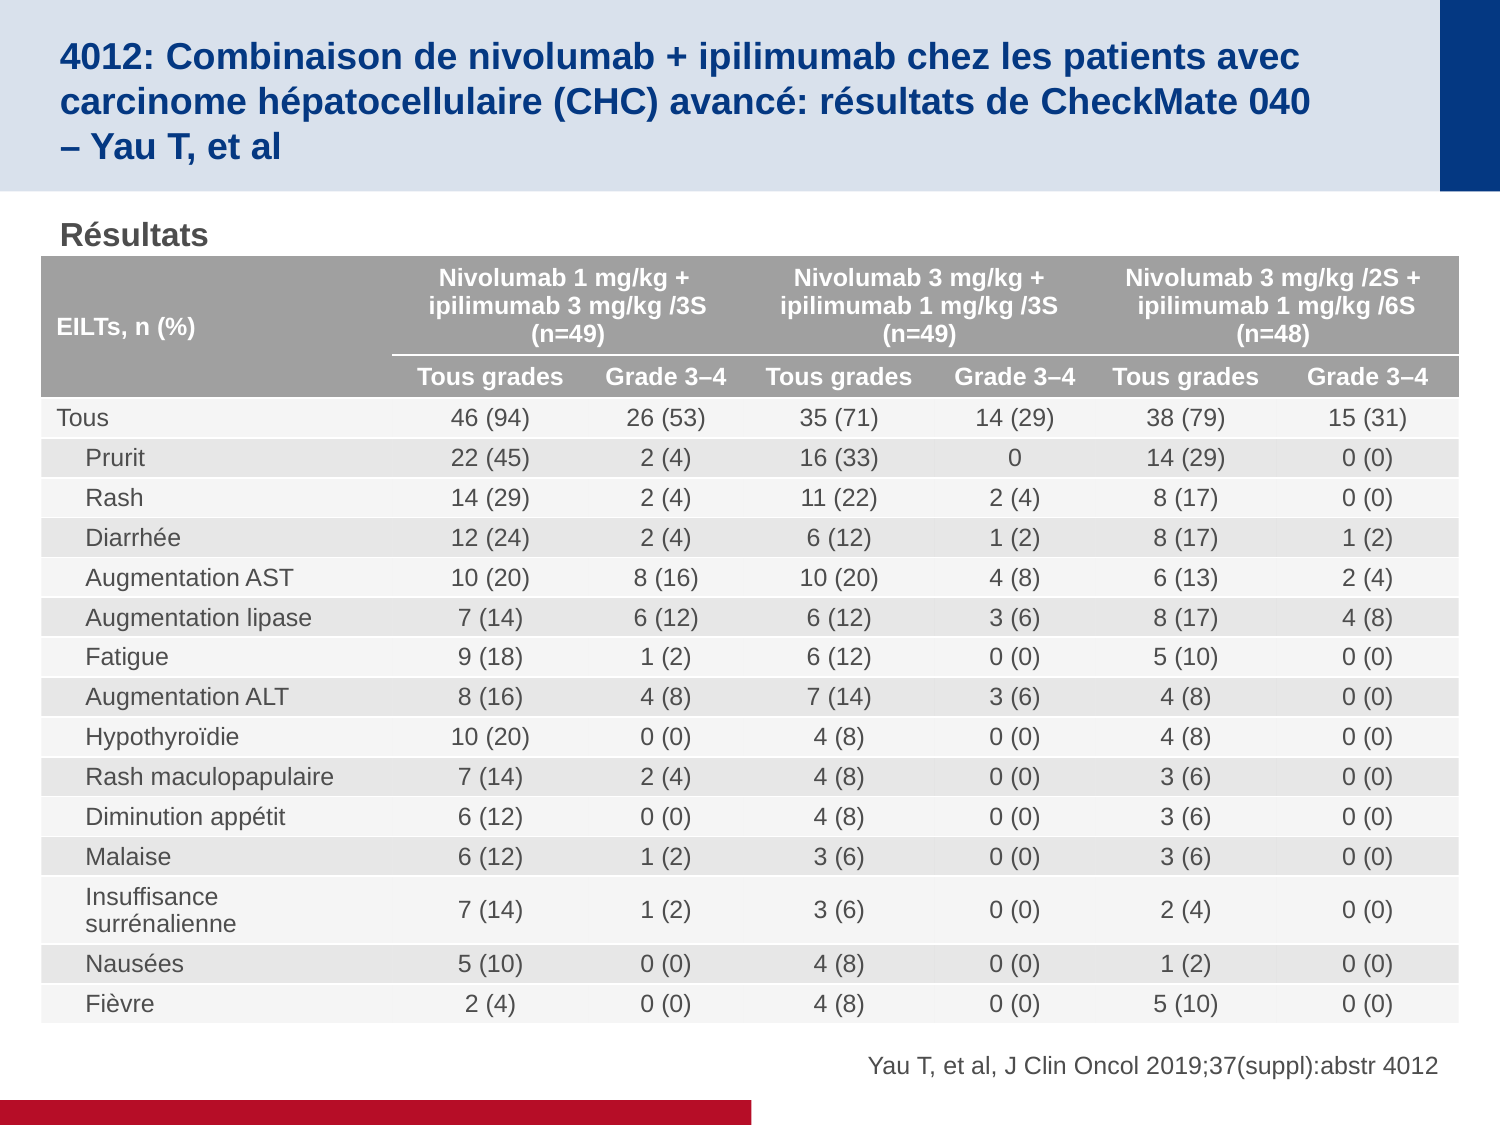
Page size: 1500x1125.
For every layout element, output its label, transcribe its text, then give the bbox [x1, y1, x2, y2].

table_cell 2 (4) [589, 518, 744, 557]
table_cell 2 (4) [589, 439, 744, 477]
table_cell 8 (17) [1095, 518, 1277, 557]
table_cell 3 (6) [744, 877, 935, 943]
table_cell 6 (12) [744, 638, 935, 676]
table_cell 6 (12) [744, 518, 935, 557]
table_cell 6 (12) [392, 837, 589, 875]
table_cell 0 (0) [1277, 479, 1459, 517]
table_cell 3 (6) [935, 598, 1095, 636]
table_cell 1 (2) [589, 877, 744, 943]
table_cell 3 (6) [1095, 758, 1277, 796]
table_cell 0 (0) [1277, 877, 1459, 943]
table_cell Augmentation ALT [41, 678, 392, 716]
table_cell Fatigue [41, 638, 392, 676]
table_cell 4 (8) [1095, 678, 1277, 716]
table_cell 0 (0) [589, 718, 744, 756]
table_cell 12 (24) [392, 518, 589, 557]
table_cell 2 (4) [1095, 877, 1277, 943]
table_cell 5 (10) [1095, 985, 1277, 1023]
table_cell 4 (8) [1095, 718, 1277, 756]
table_cell 10 (20) [744, 558, 935, 596]
table_cell 2 (4) [1277, 558, 1459, 596]
table_cell 7 (14) [392, 598, 589, 636]
table_cell 9 (18) [392, 638, 589, 676]
table_cell 4 (8) [744, 758, 935, 796]
table_cell 0 (0) [935, 837, 1095, 875]
table_cell 0 [935, 439, 1095, 477]
table_cell 0 (0) [1277, 638, 1459, 676]
table_cell 3 (6) [935, 678, 1095, 716]
table_cell Augmentation AST [41, 558, 392, 596]
table_cell 4 (8) [744, 945, 935, 983]
table_cell Rash [41, 479, 392, 517]
table_cell 5 (10) [392, 945, 589, 983]
table_cell Insuffisance surrénalienne [41, 877, 392, 943]
list Résultats [59, 205, 1441, 256]
table_cell 3 (6) [1095, 837, 1277, 875]
table_cell 22 (45) [392, 439, 589, 477]
table_cell 8 (16) [392, 678, 589, 716]
table_cell 0 (0) [935, 945, 1095, 983]
table_cell 2 (4) [392, 985, 589, 1023]
table_cell 16 (33) [744, 439, 935, 477]
table_cell 0 (0) [1277, 439, 1459, 477]
table_cell Tous grades [744, 356, 935, 397]
table_cell Fièvre [41, 985, 392, 1023]
table_cell 0 (0) [935, 877, 1095, 943]
table_cell 0 (0) [935, 638, 1095, 676]
table_cell 0 (0) [589, 797, 744, 836]
table_cell 1 (2) [935, 518, 1095, 557]
table_cell 2 (4) [935, 479, 1095, 517]
table_cell 4 (8) [744, 985, 935, 1023]
table_cell Rash maculopapulaire [41, 758, 392, 796]
table_cell Tous grades [392, 356, 589, 397]
table_cell 0 (0) [935, 797, 1095, 836]
table_cell 10 (20) [392, 718, 589, 756]
table_cell 4 (8) [1277, 598, 1459, 636]
table_cell 1 (2) [1095, 945, 1277, 983]
table_cell 4 (8) [935, 558, 1095, 596]
table_cell 0 (0) [1277, 758, 1459, 796]
table_cell 0 (0) [1277, 718, 1459, 756]
table_cell Prurit [41, 439, 392, 477]
table_header EILTs, n (%) [41, 256, 392, 397]
table_cell 0 (0) [1277, 678, 1459, 716]
table_cell Diarrhée [41, 518, 392, 557]
table_cell 0 (0) [935, 758, 1095, 796]
table_cell Hypothyroïdie [41, 718, 392, 756]
title 4012: Combinaison de nivolumab + ipilimumab chez les patients avec carcinome hépatocellulaire (CHC) avancé: résultats de CheckMate 040 – Yau T, et al [59, 29, 1412, 162]
table_cell Grade 3–4 [935, 356, 1095, 397]
table_cell 0 (0) [589, 945, 744, 983]
table_cell 2 (4) [589, 758, 744, 796]
table_cell 1 (2) [589, 837, 744, 875]
table_cell 6 (13) [1095, 558, 1277, 596]
table_cell 0 (0) [1277, 837, 1459, 875]
table_cell Grade 3–4 [589, 356, 744, 397]
table_header Nivolumab 3 mg/kg /2S + ipilimumab 1 mg/kg /6S (n=48) [1095, 256, 1459, 354]
table_cell 8 (16) [589, 558, 744, 596]
table_header Nivolumab 3 mg/kg + ipilimumab 1 mg/kg /3S (n=49) [744, 256, 1095, 354]
table_cell 6 (12) [744, 598, 935, 636]
table_cell 0 (0) [935, 718, 1095, 756]
table_cell 8 (17) [1095, 598, 1277, 636]
table_cell Malaise [41, 837, 392, 875]
table_cell 14 (29) [935, 399, 1095, 437]
table_cell 1 (2) [589, 638, 744, 676]
table_cell 15 (31) [1277, 399, 1459, 437]
table_cell 0 (0) [1277, 945, 1459, 983]
table_cell 0 (0) [1277, 797, 1459, 836]
table_cell 35 (71) [744, 399, 935, 437]
table_cell 6 (12) [392, 797, 589, 836]
table_cell Grade 3–4 [1277, 356, 1459, 397]
table_header Nivolumab 1 mg/kg + ipilimumab 3 mg/kg /3S (n=49) [392, 256, 744, 354]
table_cell Tous grades [1095, 356, 1277, 397]
table_cell 14 (29) [1095, 439, 1277, 477]
table_cell 7 (14) [744, 678, 935, 716]
table_cell 7 (14) [392, 877, 589, 943]
table_cell Nausées [41, 945, 392, 983]
table_cell 14 (29) [392, 479, 589, 517]
table_cell Augmentation lipase [41, 598, 392, 636]
table_cell 7 (14) [392, 758, 589, 796]
table_cell 0 (0) [935, 985, 1095, 1023]
table_cell 3 (6) [1095, 797, 1277, 836]
table_cell 4 (8) [744, 718, 935, 756]
table_cell 0 (0) [1277, 985, 1459, 1023]
table_cell 4 (8) [744, 797, 935, 836]
table_cell 2 (4) [589, 479, 744, 517]
table_cell 46 (94) [392, 399, 589, 437]
table_cell 8 (17) [1095, 479, 1277, 517]
table_cell 0 (0) [589, 985, 744, 1023]
table_cell 26 (53) [589, 399, 744, 437]
table_cell 1 (2) [1277, 518, 1459, 557]
list Yau T, et al, J Clin Oncol 2019;37(suppl):abstr 4012 [762, 1025, 1441, 1080]
table_cell 6 (12) [589, 598, 744, 636]
table_cell 3 (6) [744, 837, 935, 875]
table_cell 10 (20) [392, 558, 589, 596]
table_cell Tous [41, 399, 392, 437]
table_cell Diminution appétit [41, 797, 392, 836]
table_cell 38 (79) [1095, 399, 1277, 437]
table_cell 5 (10) [1095, 638, 1277, 676]
table_cell 4 (8) [589, 678, 744, 716]
table_cell 11 (22) [744, 479, 935, 517]
